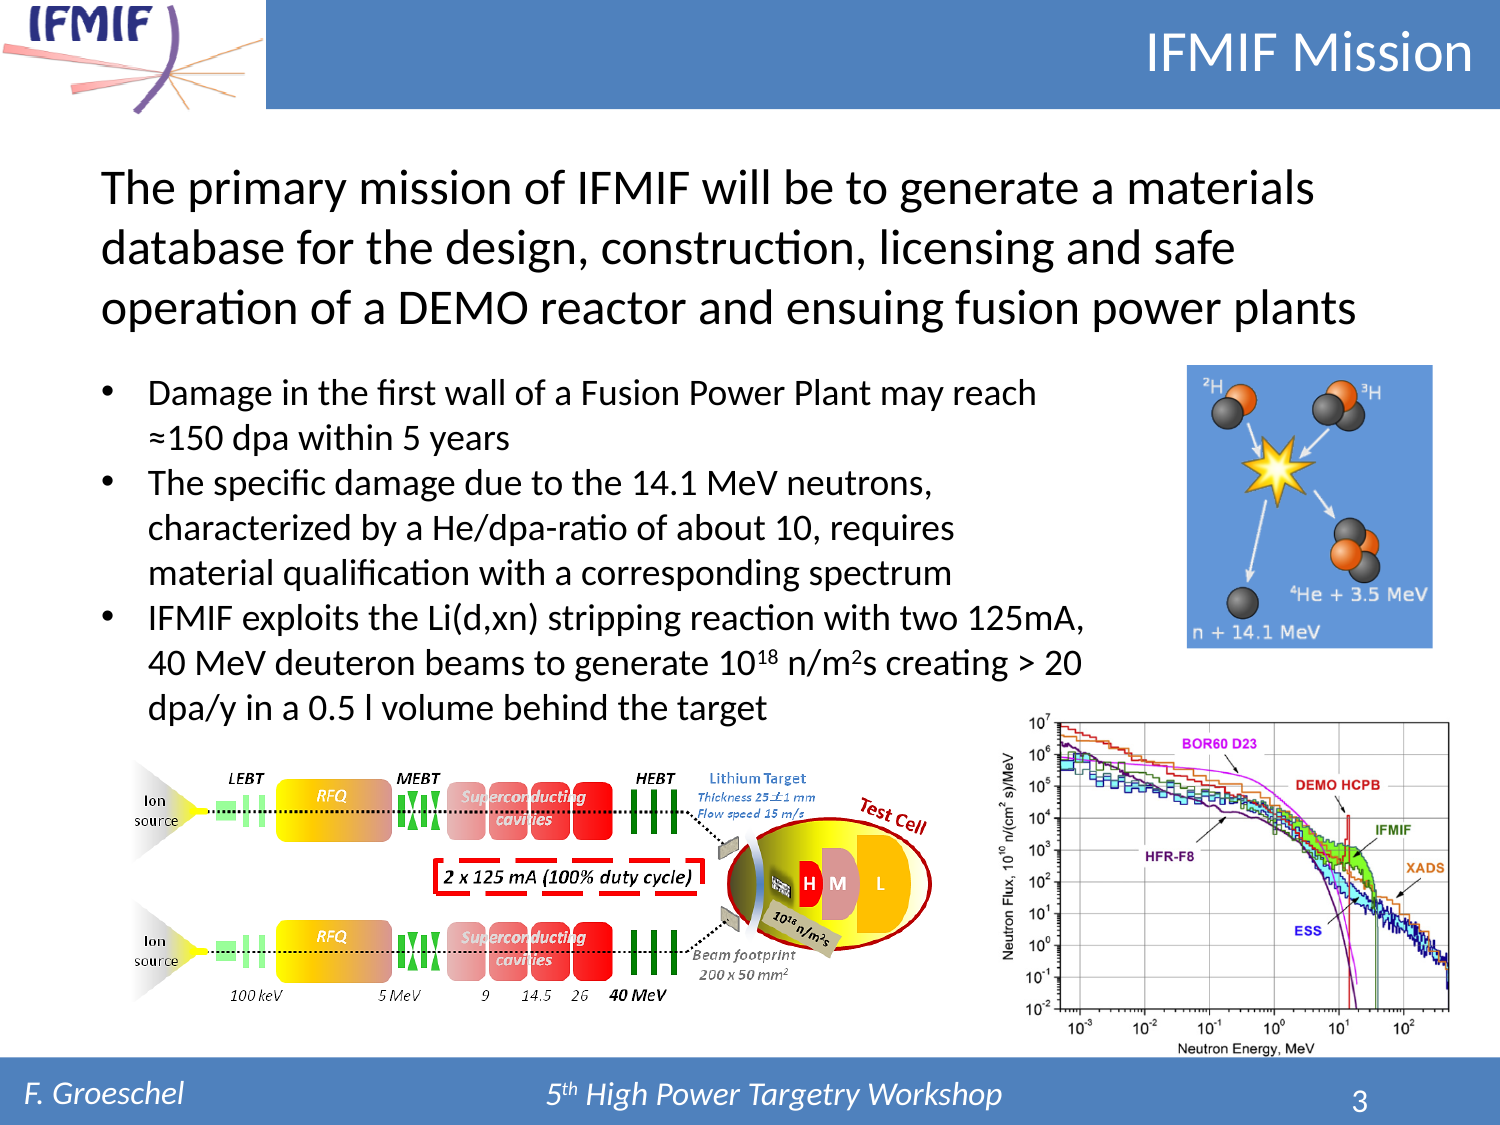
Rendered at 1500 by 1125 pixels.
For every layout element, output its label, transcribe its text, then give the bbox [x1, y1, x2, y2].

picture [123, 759, 939, 1010]
text_box The primary mission of IFMIF will be to generate a materials database for the design, construction, licensing and safe operation of a DEMO reactor and ensuing fusion power plants [86, 147, 1424, 343]
picture [1186, 364, 1433, 649]
picture [0, 0, 266, 121]
picture [997, 712, 1451, 1058]
text_box IFMIF Mission [1130, 5, 1490, 91]
text_box Damage in the first wall of a Fusion Power Plant may reach ≈150 dpa within 5 years The specific damage due to the 14.1 MeV neutrons, characterized by a He/dpa-ratio of about 10, requires material qualification with a corresponding spectrum IFMIF exploits the Li(d,xn) stripping reaction with two 125mA, 40 MeV deuteron beams to generate 1018 n/m2s creating > 20 dpa/y in a 0.5 l volume behind the target [86, 360, 1105, 752]
